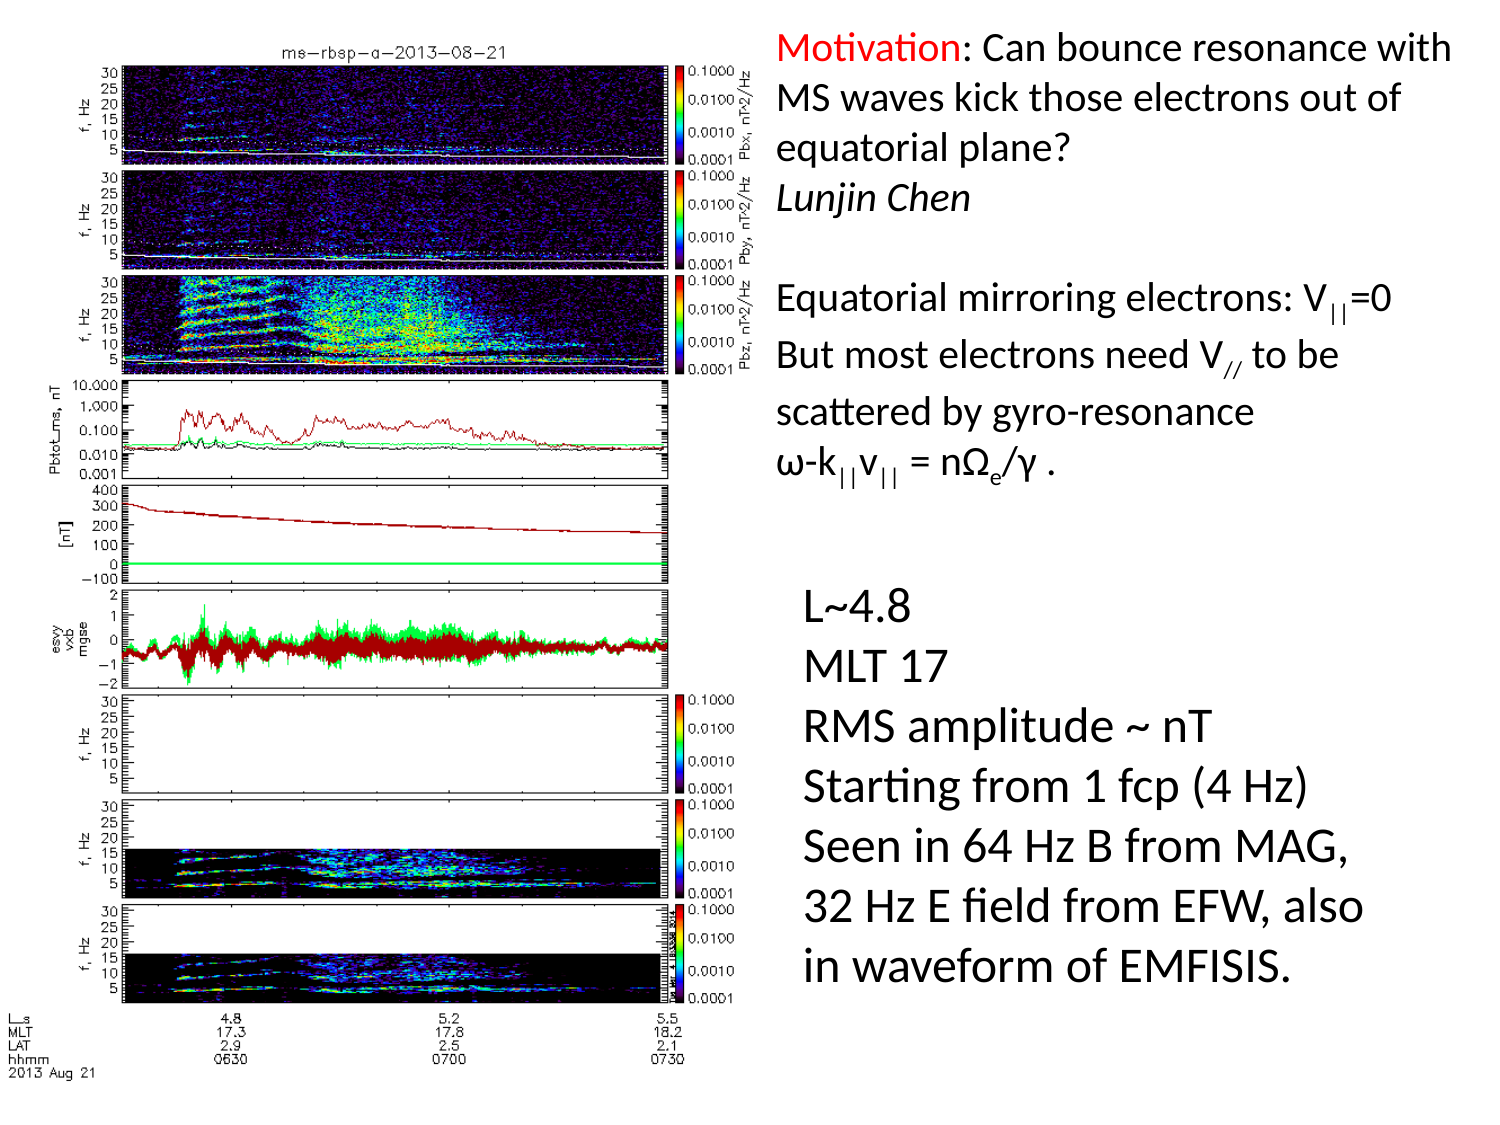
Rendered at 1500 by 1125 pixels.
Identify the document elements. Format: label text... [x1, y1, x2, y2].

text_box L~4.8 MLT 17 RMS amplitude ~ nT Starting from 1 fcp (4 Hz) Seen in 64 Hz B from MAG, 32 Hz E field from EFW, also in waveform of EMFISIS. [793, 565, 1405, 1001]
picture [0, 0, 789, 1125]
text_box Motivation: Can bounce resonance with MS waves kick those electrons out of equatorial plane? Lunjin Chen Equatorial mirroring electrons: V||=0 But most electrons need V// to be scattered by gyro-resonance ω-k||v|| = nΩe/γ . [793, 12, 1500, 548]
